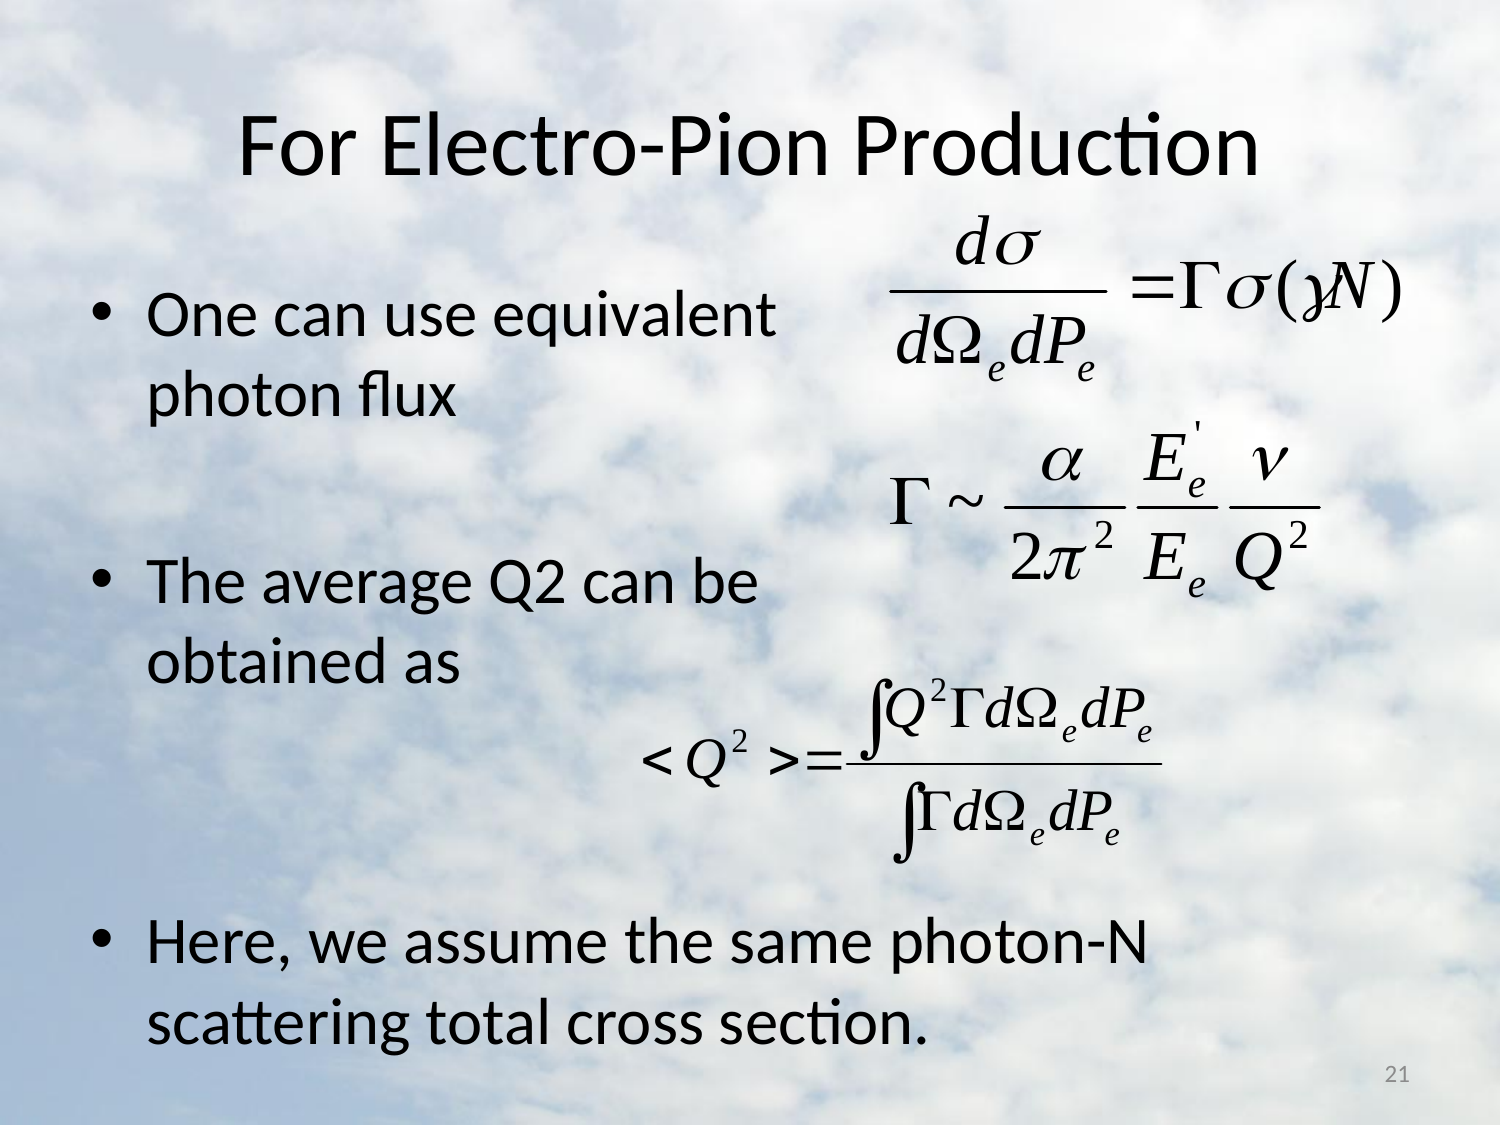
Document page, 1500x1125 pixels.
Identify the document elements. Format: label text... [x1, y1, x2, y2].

picture [0, 0, 1500, 1125]
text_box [878, 198, 1419, 610]
title For Electro-Pion Production [75, 45, 1425, 233]
list One can use equivalent photon flux The average Q2 can be obtained as Here, we assume the same photon-N scattering total cross section. [75, 262, 1425, 1102]
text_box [632, 656, 1173, 873]
slide_number 21 [1074, 1042, 1425, 1103]
